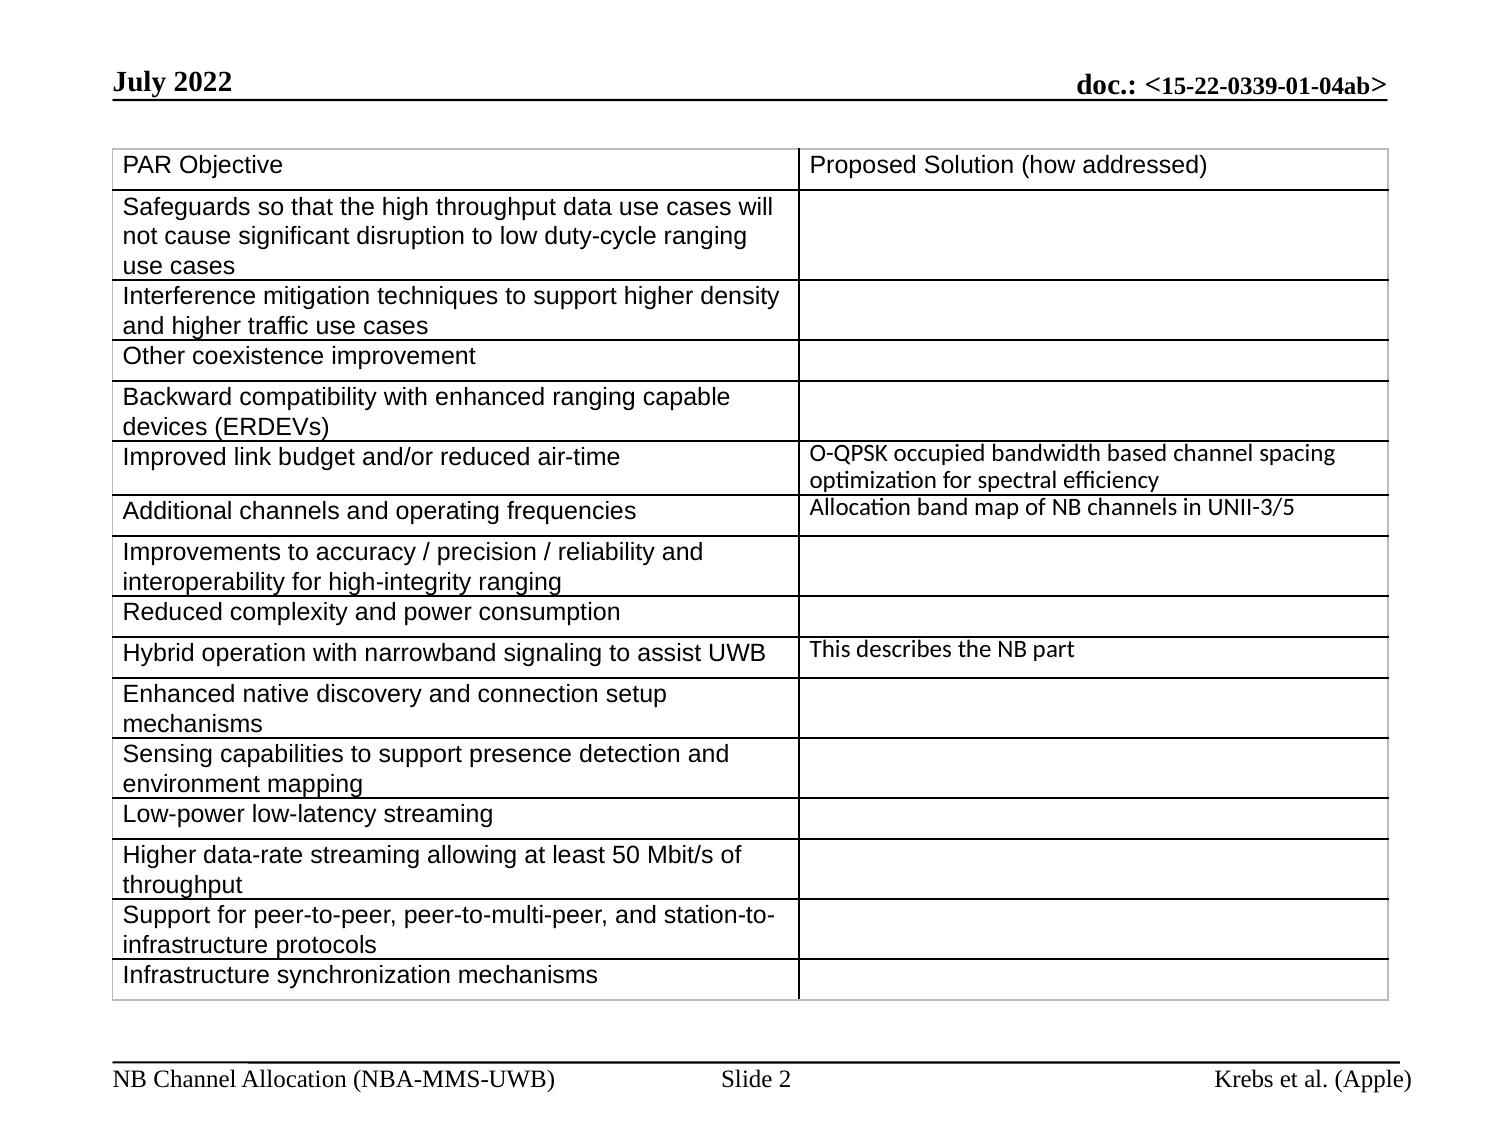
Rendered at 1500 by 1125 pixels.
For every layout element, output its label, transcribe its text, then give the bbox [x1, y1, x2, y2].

table_cell [800, 799, 1387, 838]
table_header PAR Objective [113, 150, 798, 189]
table_cell Improvements to accuracy / precision / reliability and interoperability for high-integrity ranging [113, 537, 798, 595]
table_cell Reduced complexity and power consumption [113, 597, 798, 636]
table_cell Enhanced native discovery and connection setup mechanisms [113, 679, 798, 737]
table_cell [800, 281, 1387, 339]
table_cell Improved link budget and/or reduced air-time [113, 442, 798, 494]
table_cell [800, 840, 1387, 898]
table_header Proposed Solution (how addressed) [800, 150, 1387, 189]
table_cell Support for peer-to-peer, peer-to-multi-peer, and station-to-infrastructure protocols [113, 900, 798, 958]
table_cell Safeguards so that the high throughput data use cases will not cause significant disruption to low duty-cycle ranging use cases [113, 191, 798, 279]
table_cell Other coexistence improvement [113, 341, 798, 380]
table_cell Additional channels and operating frequencies [113, 496, 798, 535]
table_cell Backward compatibility with enhanced ranging capable devices (ERDEVs) [113, 382, 798, 440]
table_cell Higher data-rate streaming allowing at least 50 Mbit/s of throughput [113, 840, 798, 898]
table_cell [800, 960, 1387, 999]
table_cell Allocation band map of NB channels in UNII-3/5 [800, 496, 1387, 535]
table_cell [800, 382, 1387, 440]
table_cell [800, 341, 1387, 380]
table_cell Low-power low-latency streaming [113, 799, 798, 838]
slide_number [112, 62, 375, 98]
table_cell Infrastructure synchronization mechanisms [113, 960, 798, 999]
table_cell [800, 900, 1387, 958]
table_cell This describes the NB part [800, 638, 1387, 677]
table_cell O-QPSK occupied bandwidth based channel spacing optimization for spectral efficiency [800, 442, 1387, 494]
footer Krebs et al. (Apple) [900, 1062, 1413, 1093]
table_cell Sensing capabilities to support presence detection and environment mapping [113, 739, 798, 797]
table_cell [800, 537, 1387, 595]
table_cell Hybrid operation with narrowband signaling to assist UWB [113, 638, 798, 677]
table_cell [800, 597, 1387, 636]
slide_number Slide 2 [712, 1062, 800, 1093]
table_cell Interference mitigation techniques to support higher density and higher traffic use cases [113, 281, 798, 339]
table_cell [800, 191, 1387, 279]
table_cell [800, 739, 1387, 797]
table_cell [800, 679, 1387, 737]
